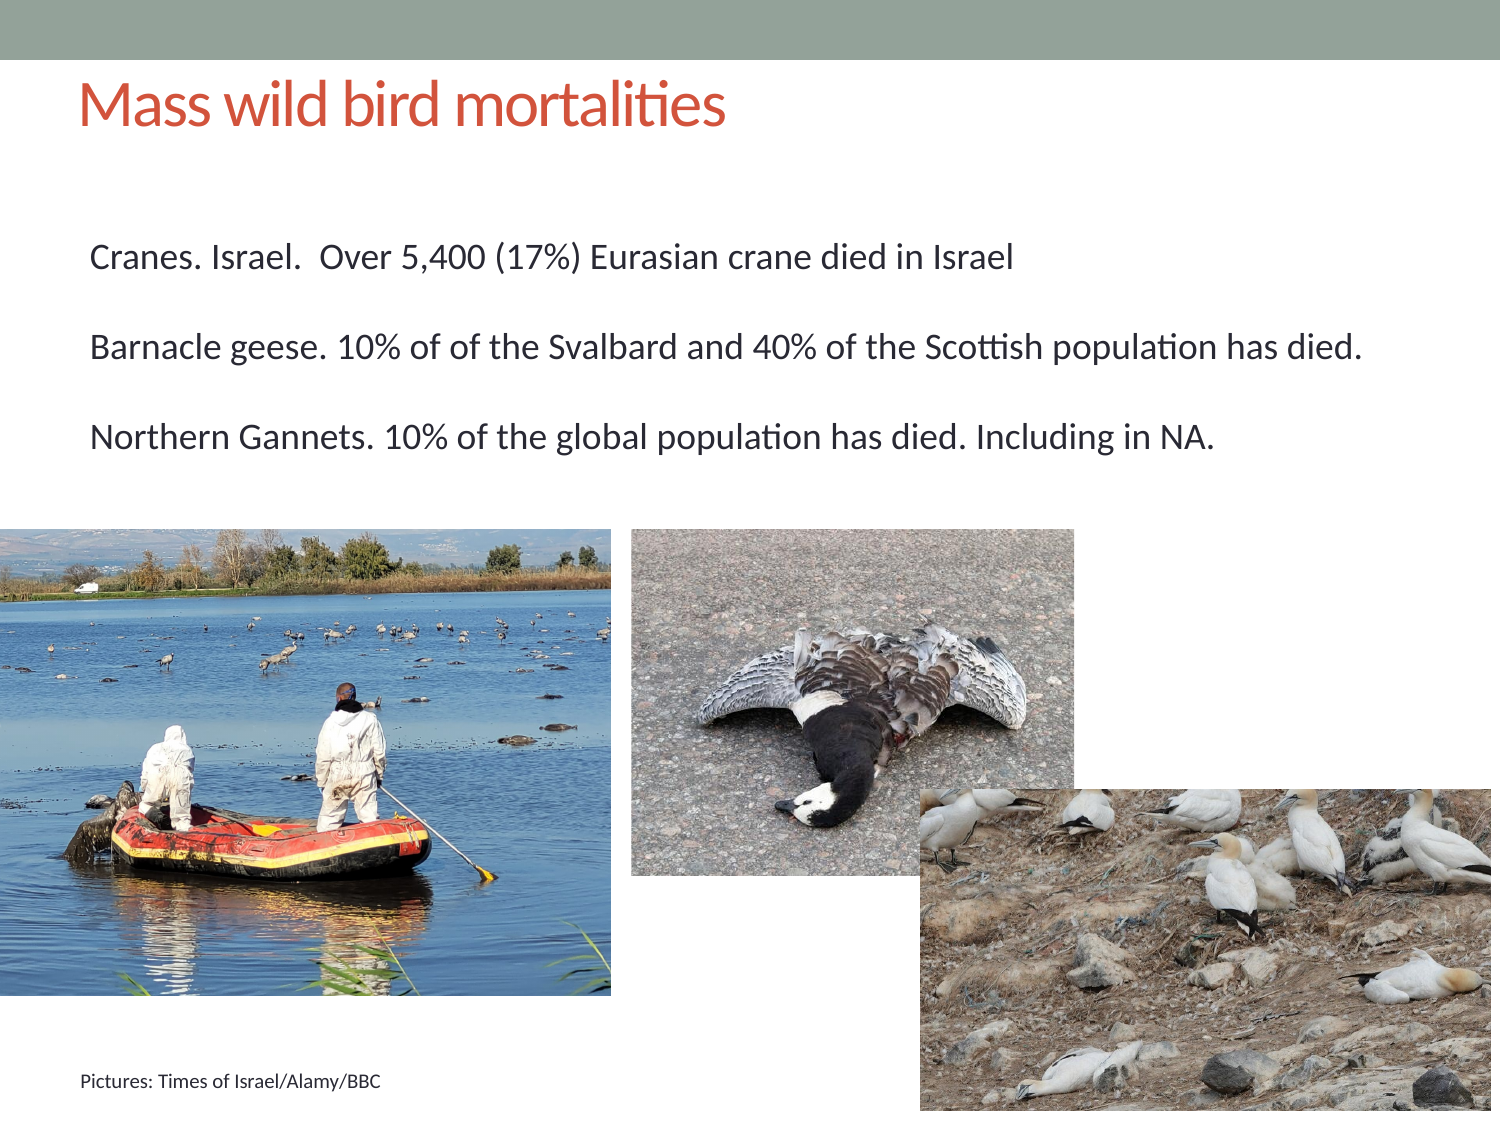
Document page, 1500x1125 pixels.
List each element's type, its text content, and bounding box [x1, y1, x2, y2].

picture [631, 528, 1492, 1112]
picture [0, 528, 611, 996]
text_box Cranes. Israel. Over 5,400 (17%) Eurasian crane died in Israel Barnacle geese. 10% of of the Svalbard and 40% of the Scottish population has died. Northern Gannets. 10% of the global population has died. Including in NA. [74, 224, 1400, 465]
title Mass wild bird mortalities [62, 24, 1475, 175]
text_box Pictures: Times of Israel/Alamy/BBC [65, 1059, 396, 1100]
